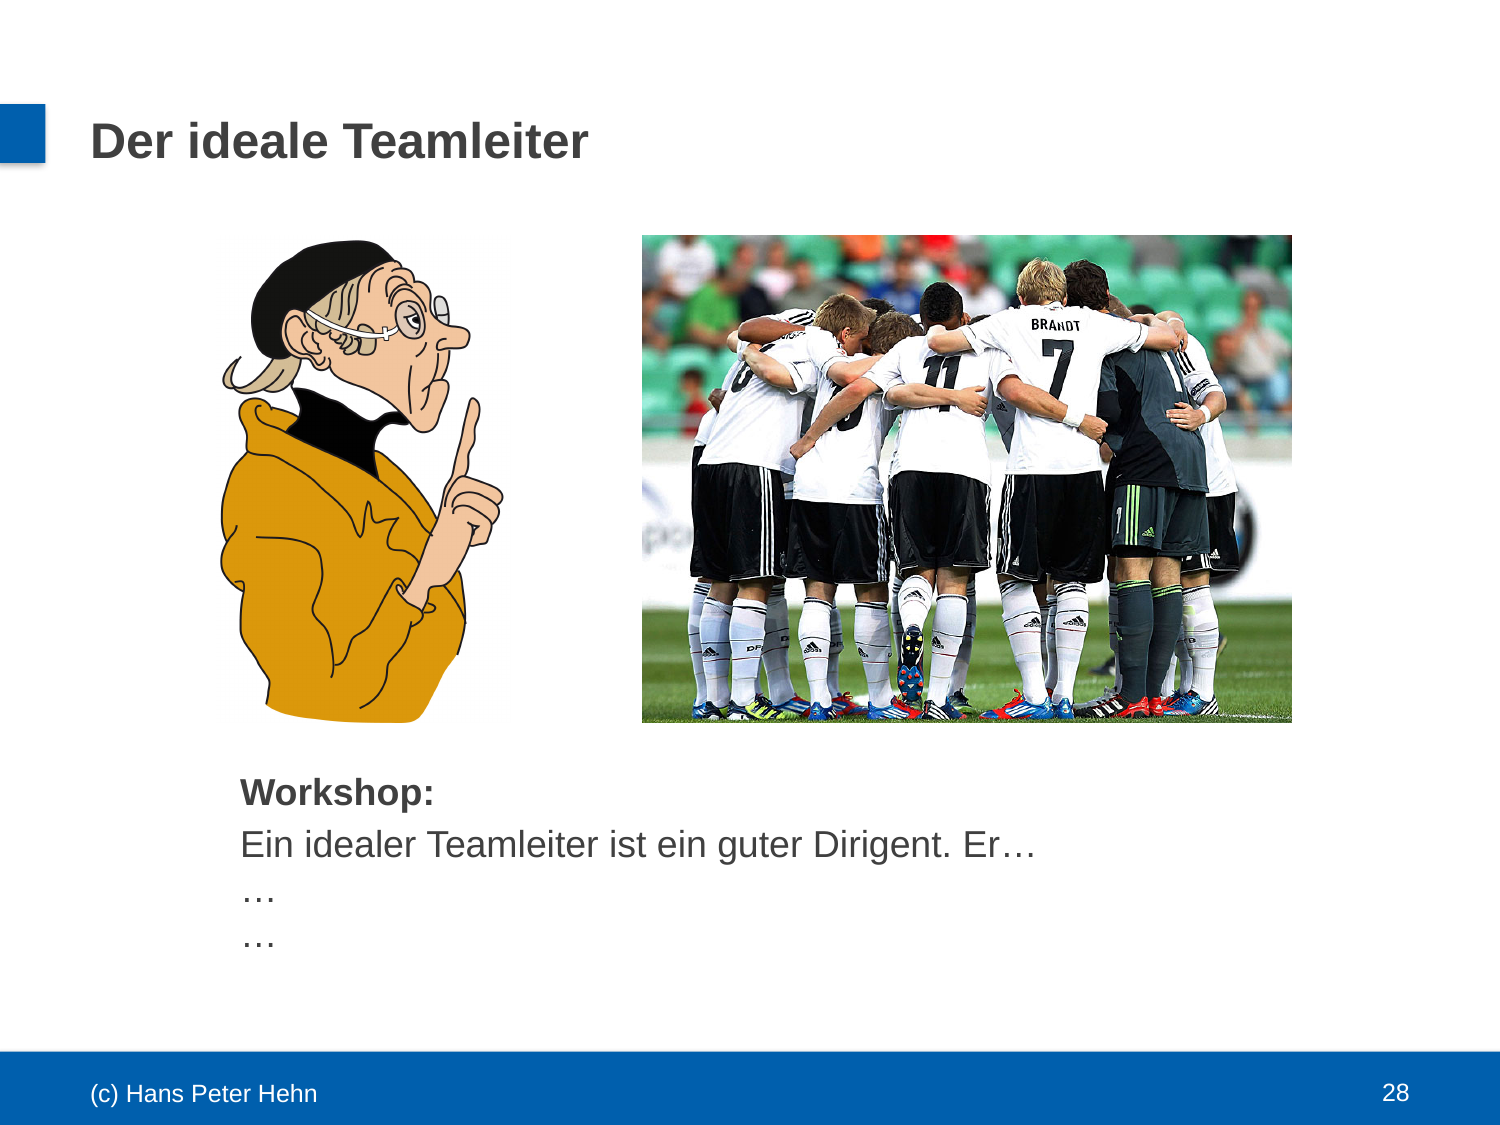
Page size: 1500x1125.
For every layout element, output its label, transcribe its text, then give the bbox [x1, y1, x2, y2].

picture [642, 235, 1292, 723]
picture [216, 235, 511, 723]
slide_number (c) Hans Peter Hehn [75, 1062, 425, 1123]
slide_number 28 [1074, 1061, 1425, 1122]
list Workshop: Ein idealer Teamleiter ist ein guter Dirigent. Er… … … [75, 235, 1425, 1031]
title Der ideale Teamleiter [75, 45, 1425, 233]
